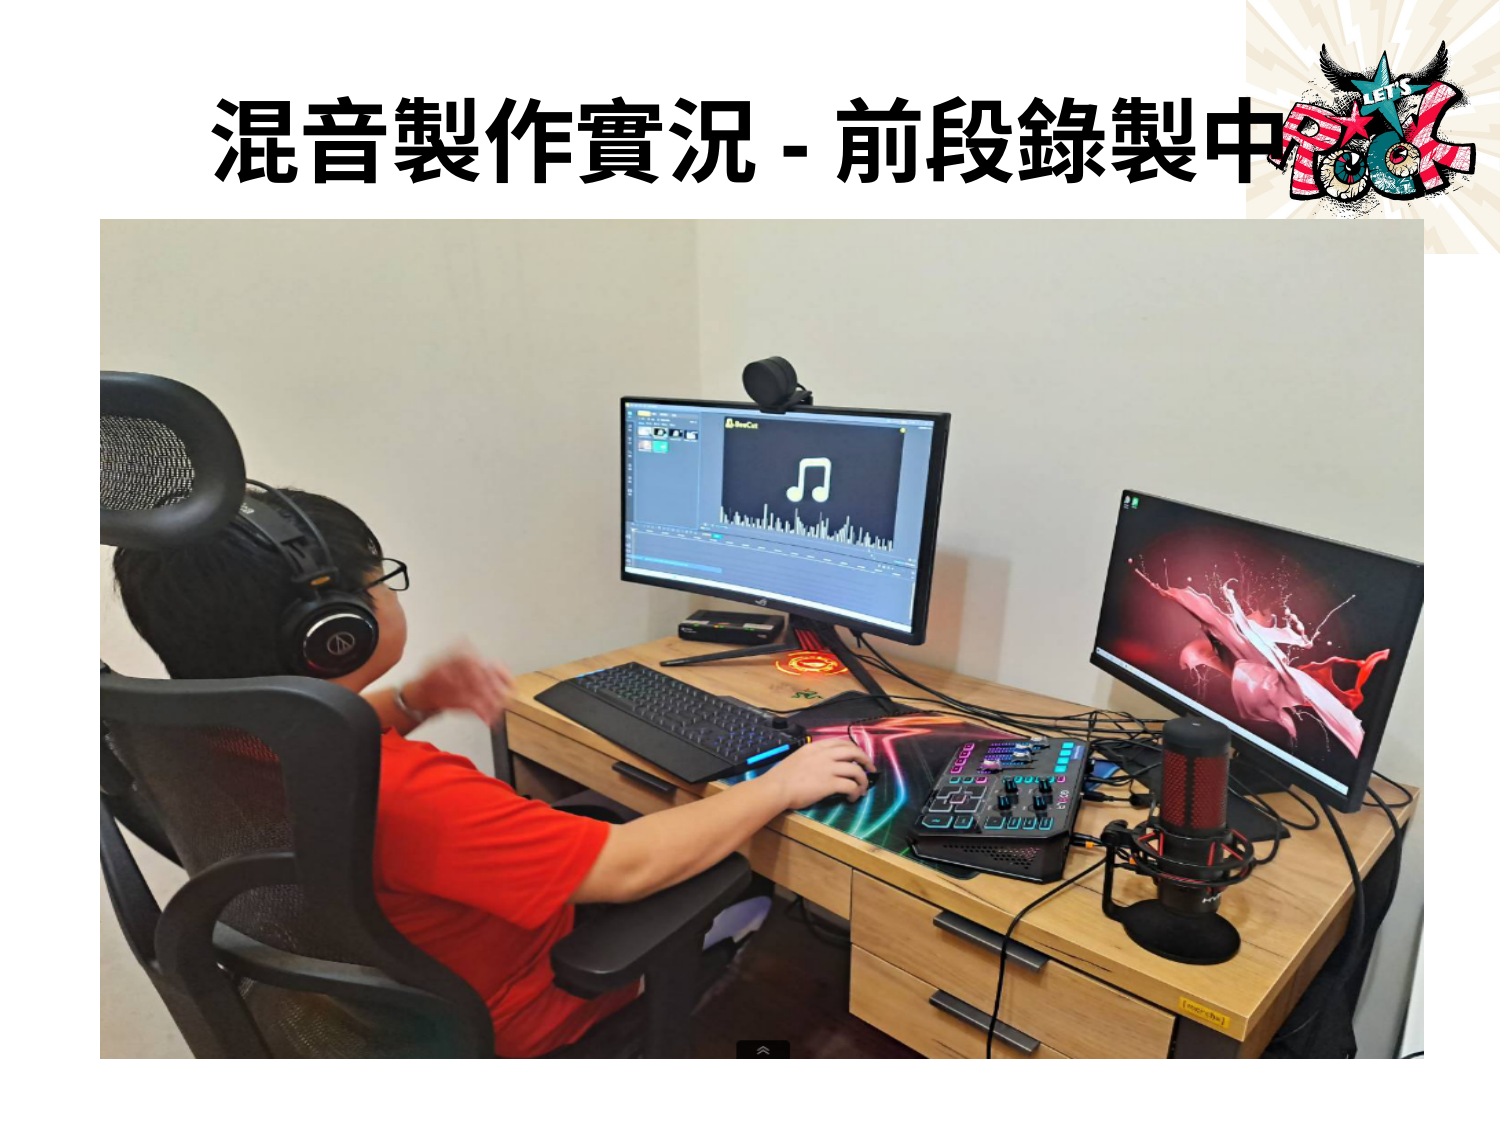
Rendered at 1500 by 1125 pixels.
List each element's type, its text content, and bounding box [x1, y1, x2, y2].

picture [100, 0, 1500, 1059]
title 混音製作實況-前段錄製中 [75, 45, 1246, 233]
